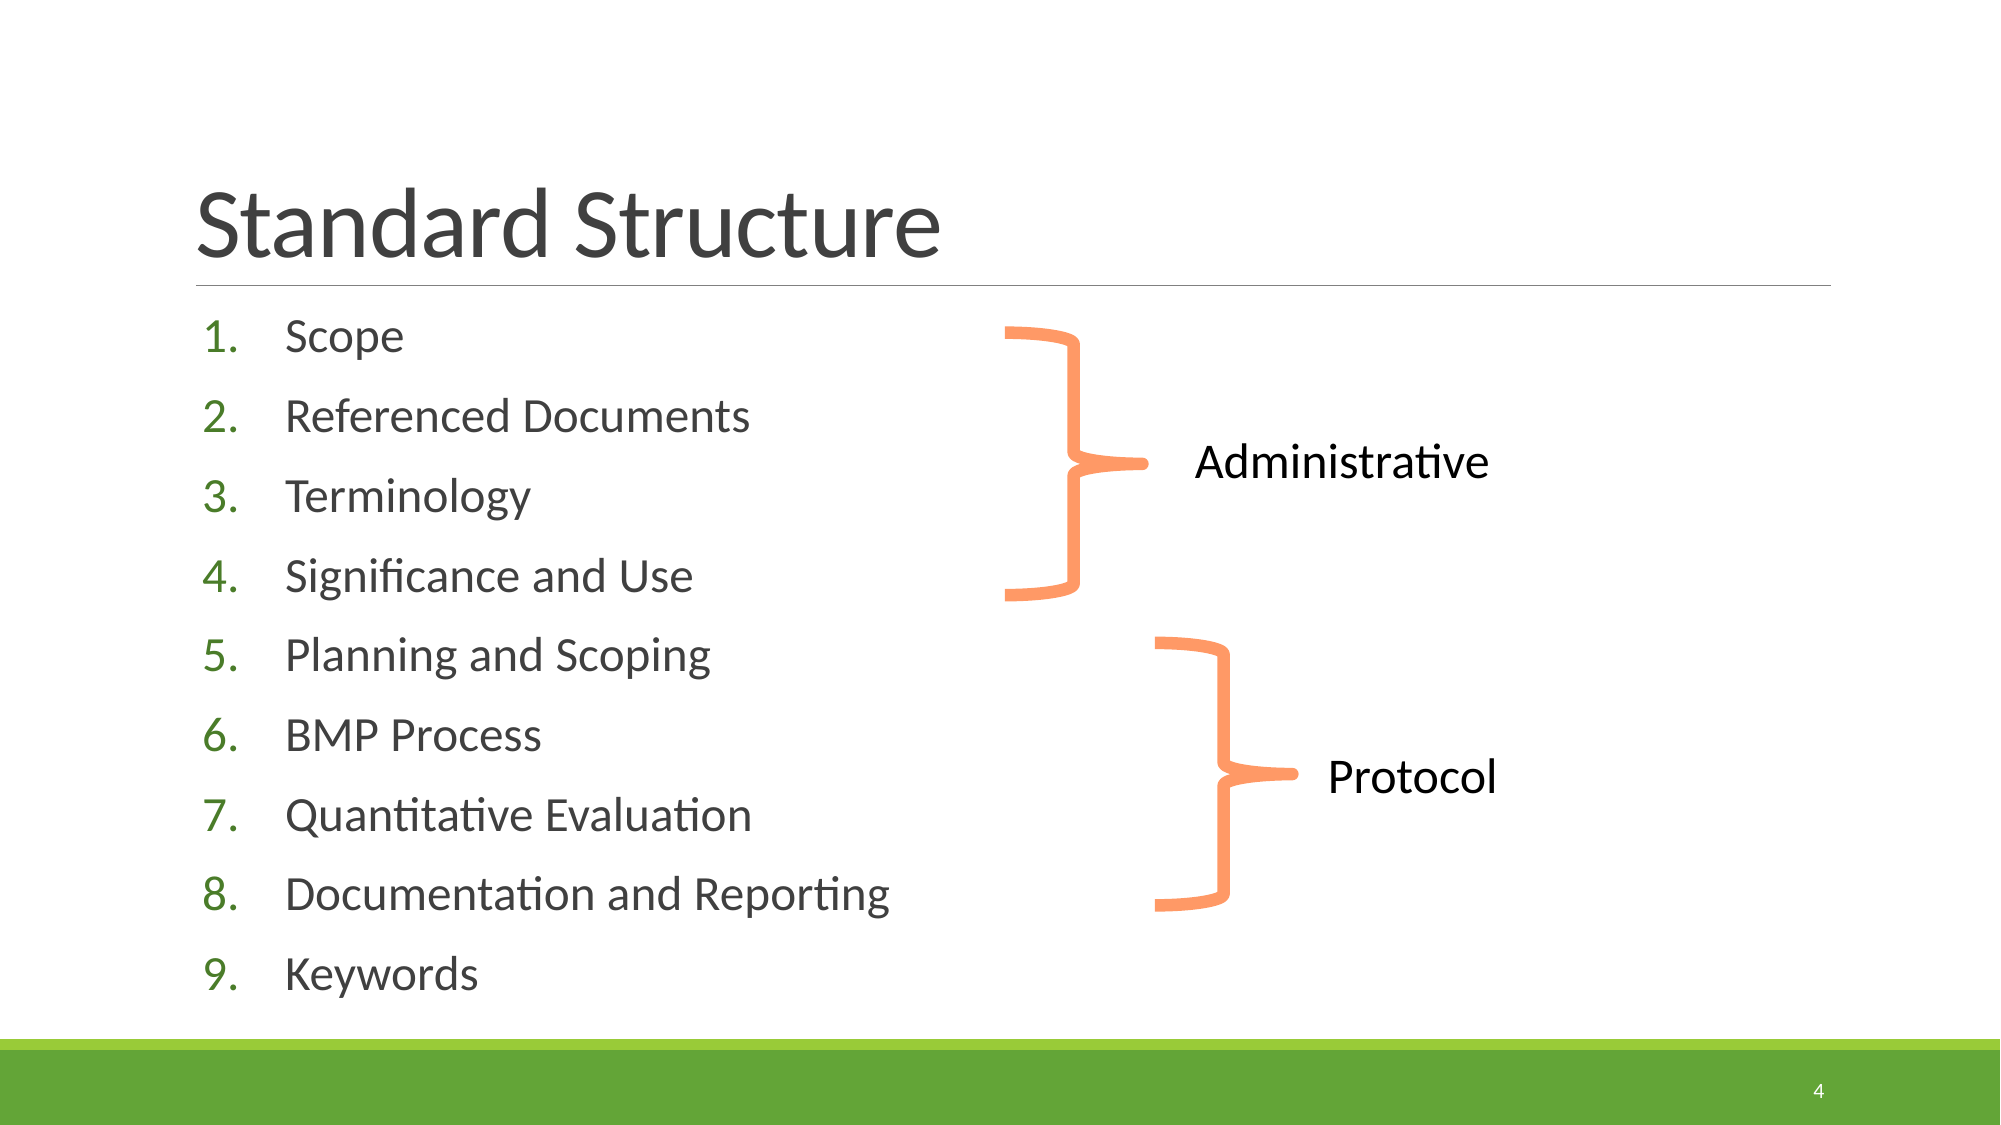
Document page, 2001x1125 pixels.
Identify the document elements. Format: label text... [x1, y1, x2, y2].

list Scope Referenced Documents Terminology Significance and Use Planning and Scoping BMP Process Quantitative Evaluation Documentation and Reporting Keywords [180, 302, 1830, 1010]
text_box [1004, 332, 1608, 596]
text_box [1154, 642, 1741, 906]
slide_number 4 [1624, 1059, 1840, 1120]
title Standard Structure [180, 47, 1830, 285]
